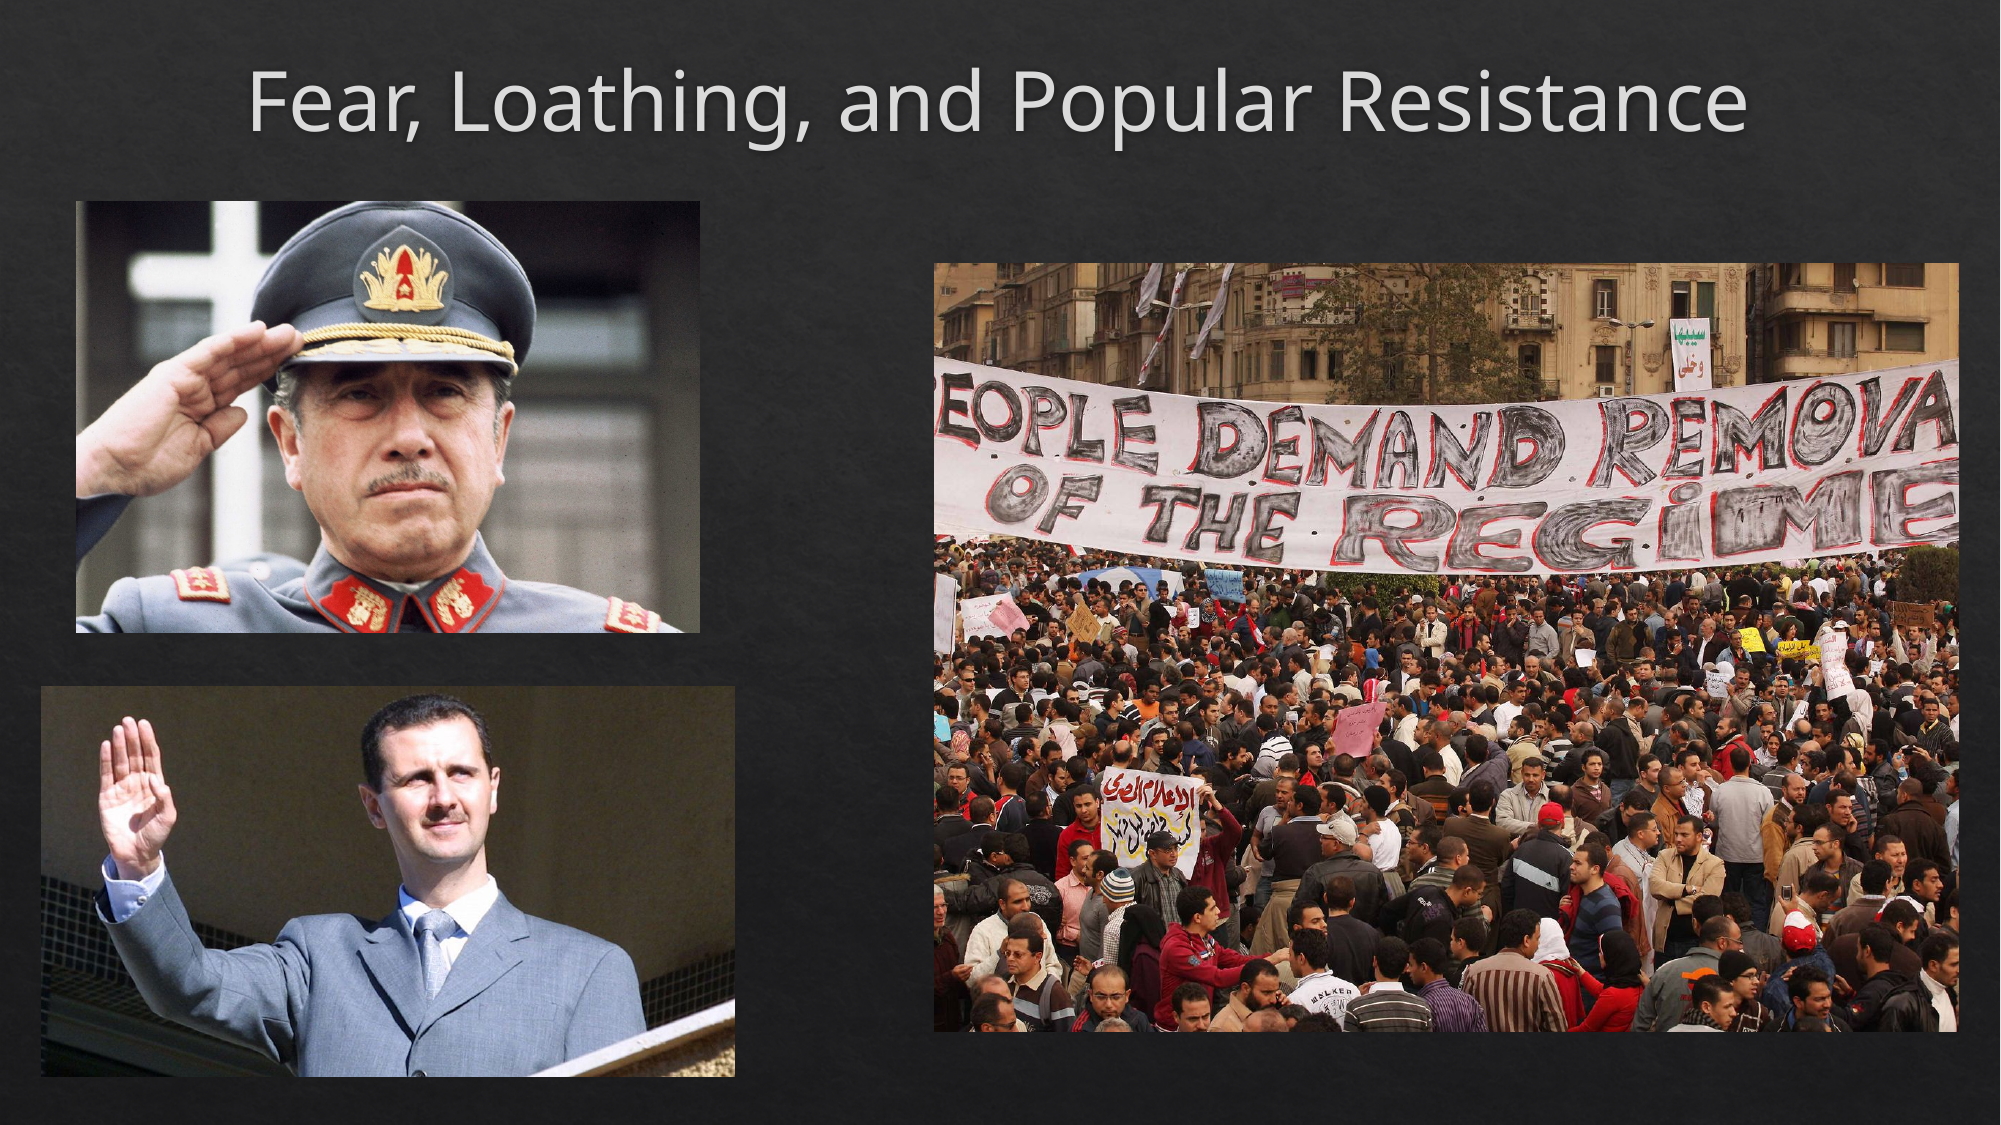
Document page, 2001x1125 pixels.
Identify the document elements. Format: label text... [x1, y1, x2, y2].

picture [76, 201, 701, 633]
title Fear, Loathing, and Popular Resistance [149, 18, 1849, 178]
picture [41, 686, 735, 1077]
picture [933, 263, 1959, 1033]
